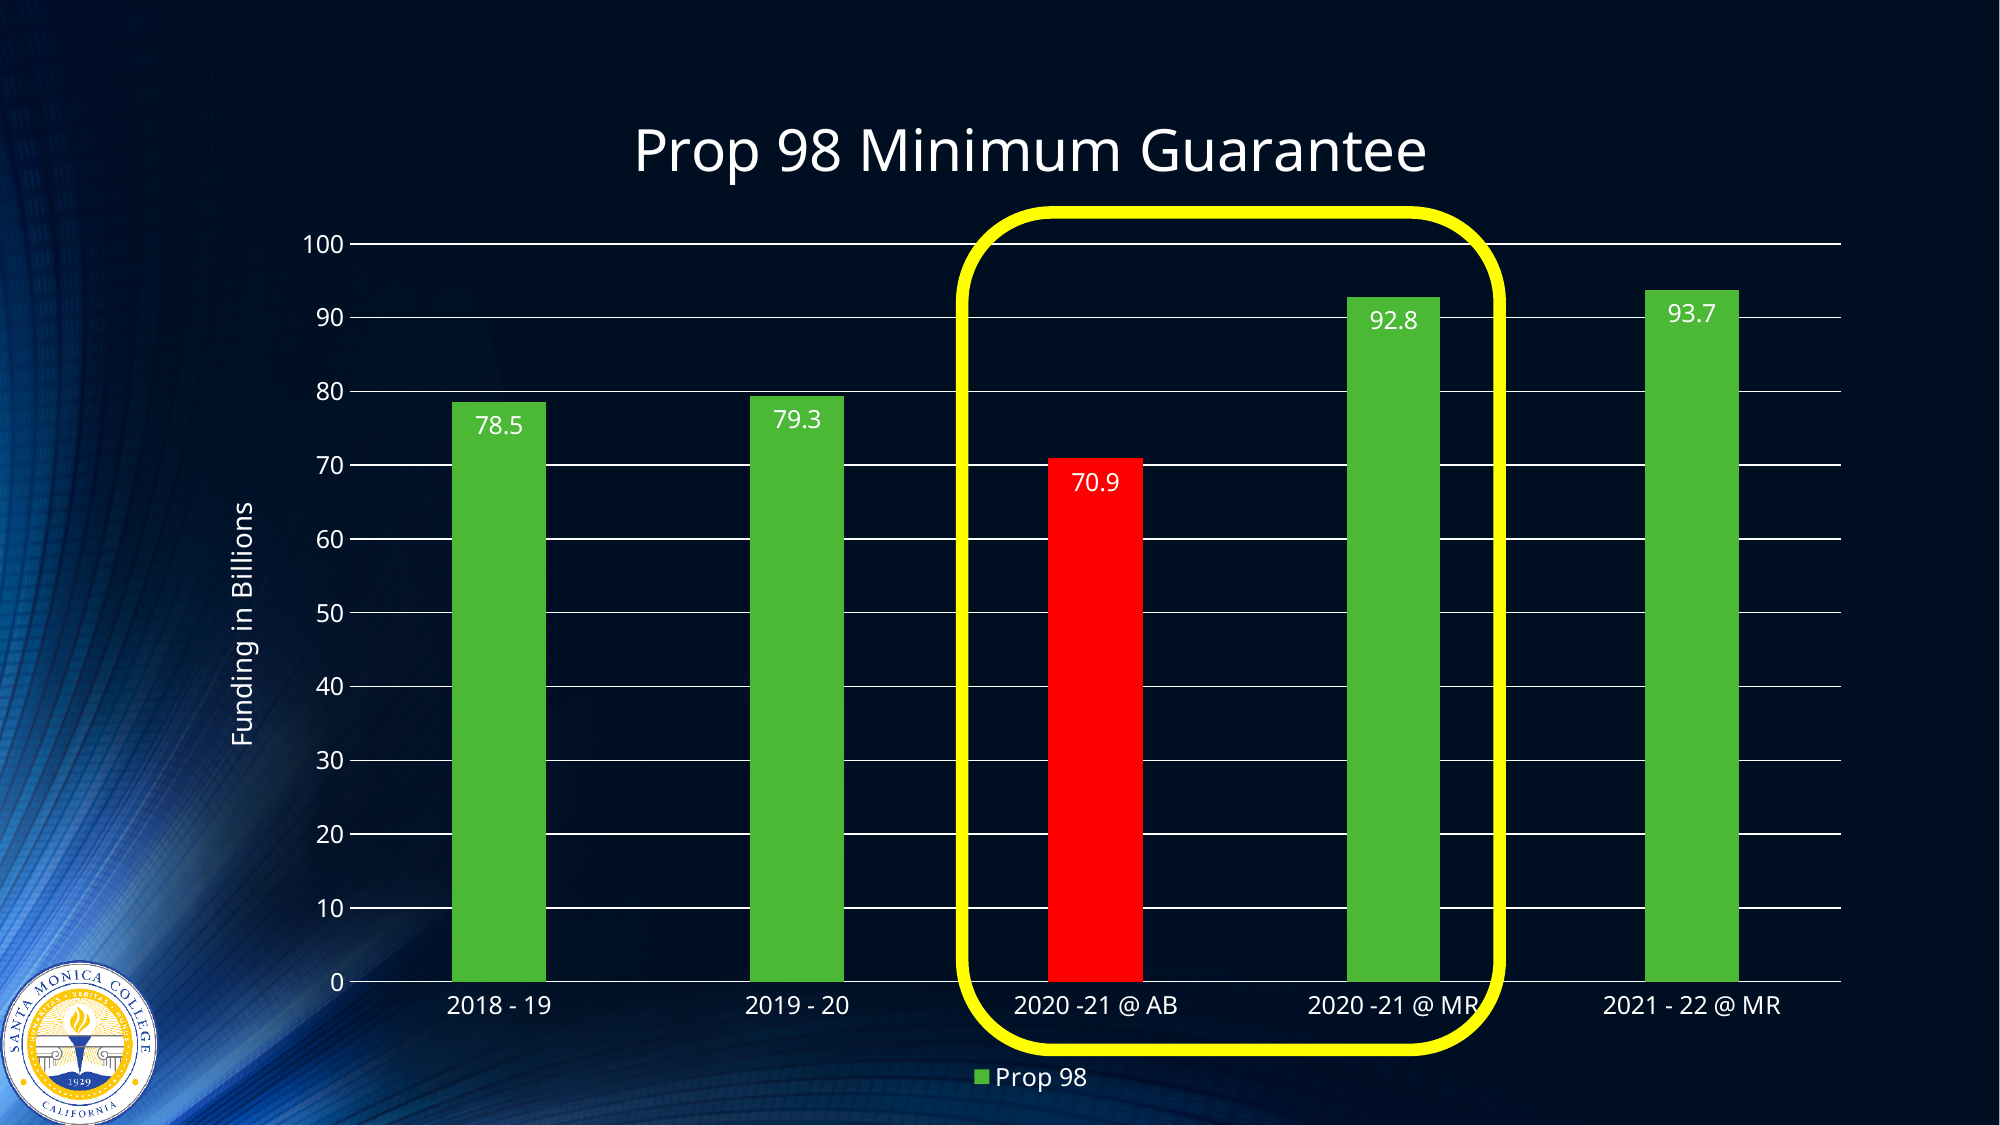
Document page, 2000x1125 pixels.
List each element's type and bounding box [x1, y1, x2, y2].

picture [0, 0, 2000, 1125]
chart [187, 62, 1875, 1100]
